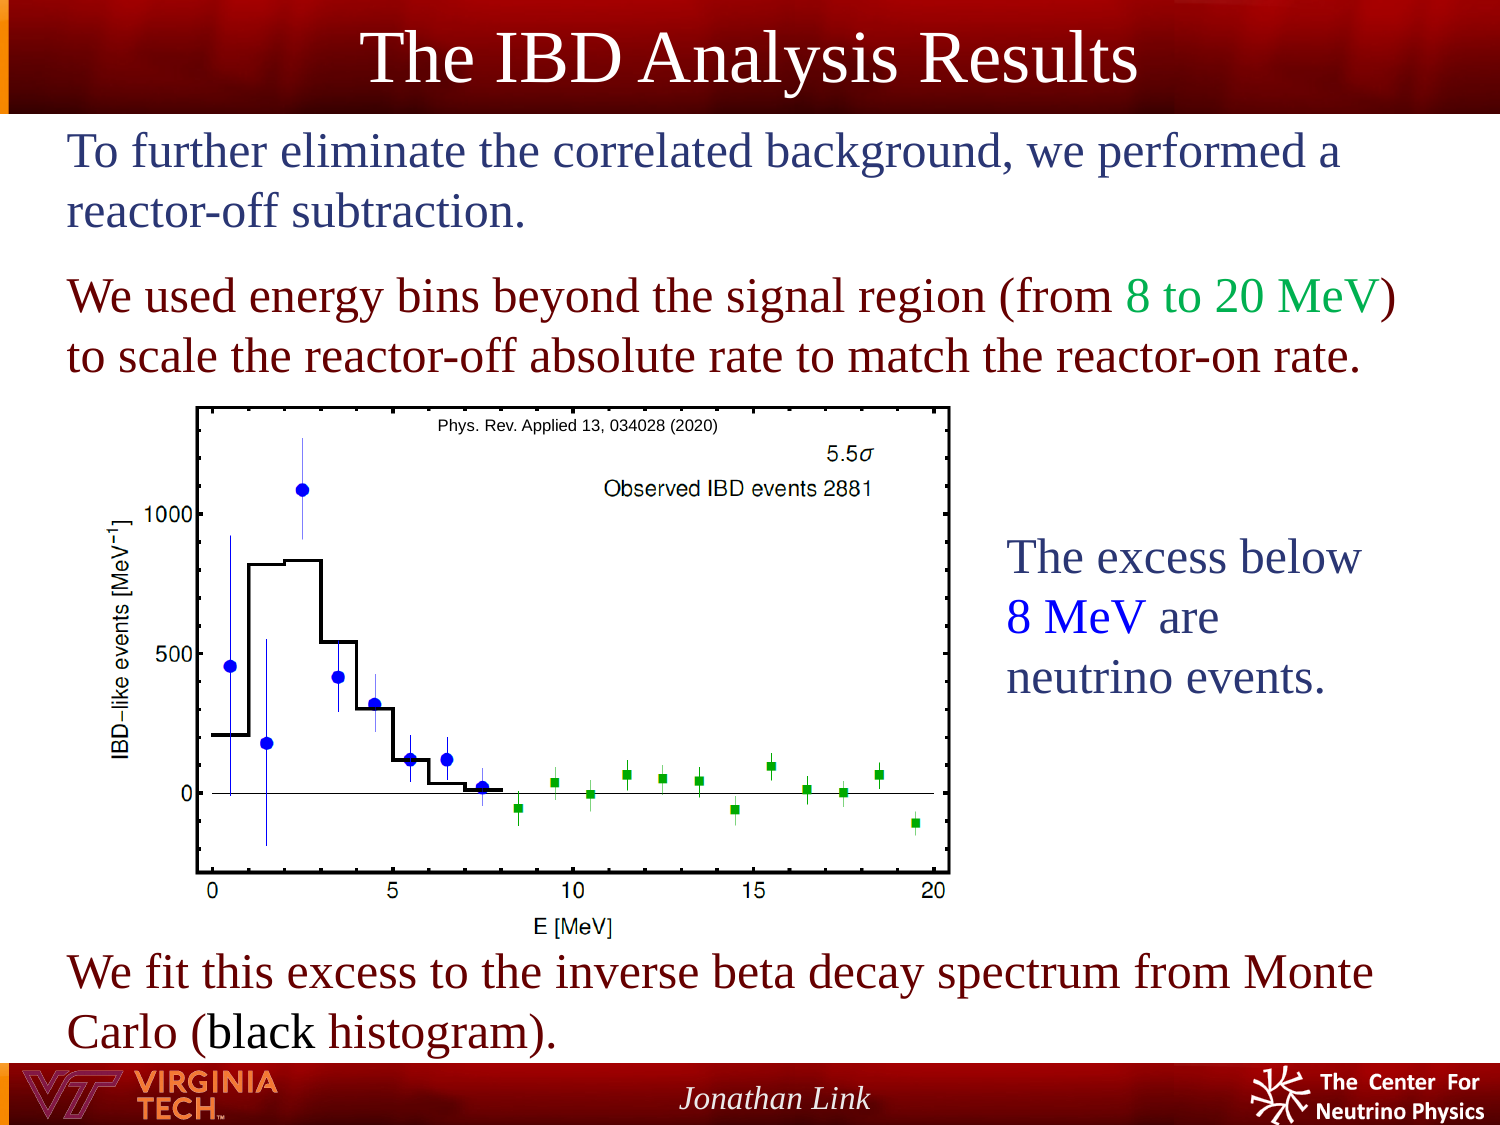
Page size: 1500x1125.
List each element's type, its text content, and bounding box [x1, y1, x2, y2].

text_box The excess below 8 MeV are neutrino events. [991, 516, 1405, 712]
picture [0, 1060, 1500, 1125]
title The IBD Analysis Results [0, 0, 1500, 113]
footer Jonathan Link [449, 1068, 1101, 1120]
picture [104, 400, 954, 944]
text_box To further eliminate the correlated background, we performed a reactor-off subtraction. We used energy bins beyond the signal region (from 8 to 20 MeV) to scale the reactor-off absolute rate to match the reactor-on rate. We fit this excess to the inverse beta decay spectrum from Monte Carlo (black histogram). [51, 113, 1460, 1066]
